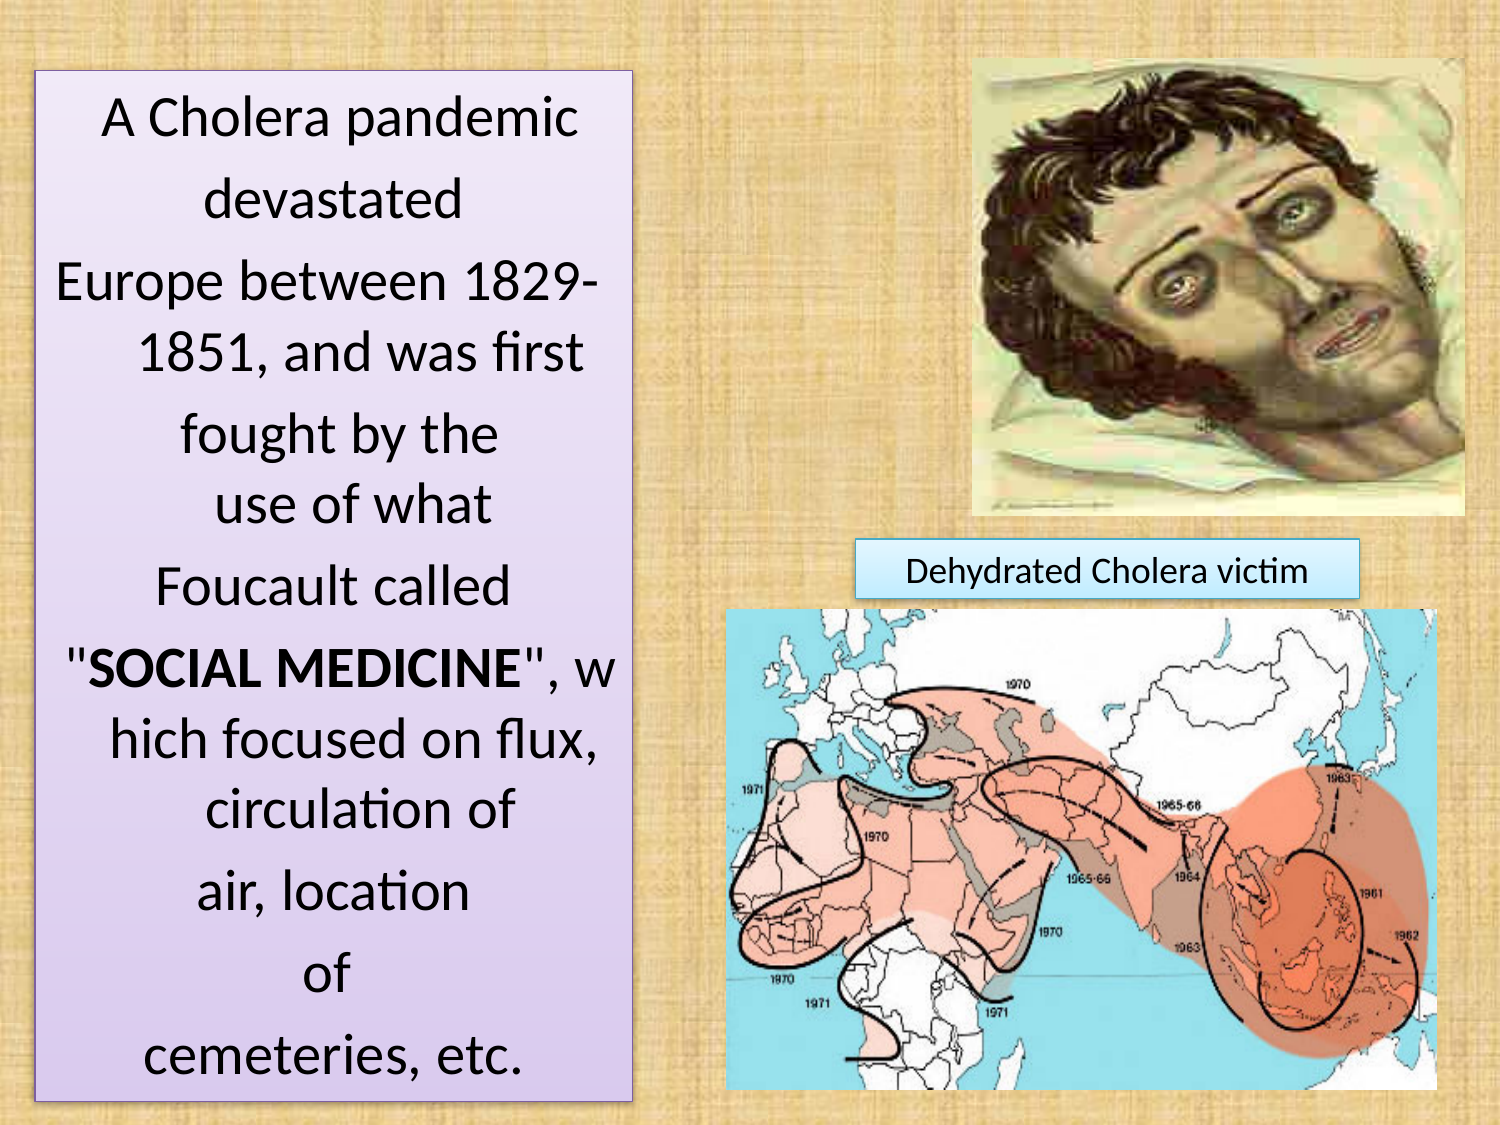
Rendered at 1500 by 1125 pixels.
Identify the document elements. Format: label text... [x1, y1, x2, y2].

picture [0, 0, 1500, 1125]
list A Cholera pandemic devastated Europe between 1829- 1851, and was first fought by the use of what Foucault called "SOCIAL MEDICINE", which focused on flux, circulation of air, location of cemeteries, etc. [34, 70, 633, 1102]
text_box Dehydrated Cholera victim [855, 538, 1360, 599]
